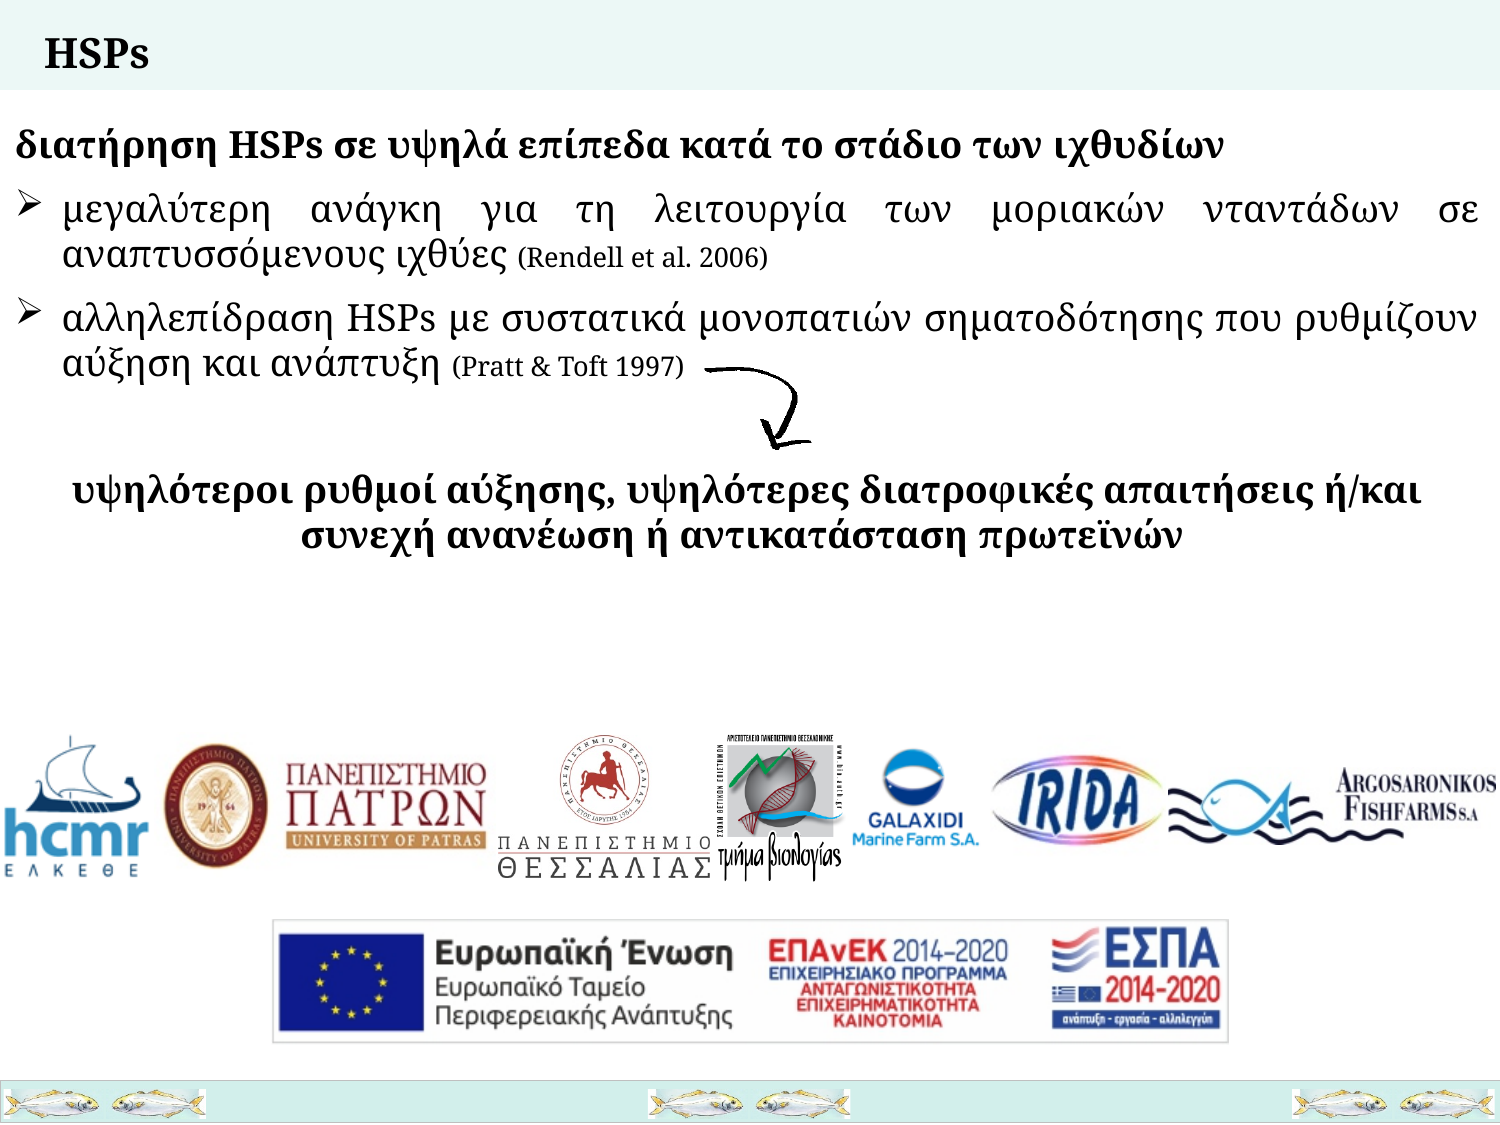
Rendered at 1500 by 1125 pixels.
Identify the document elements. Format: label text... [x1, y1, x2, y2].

picture [154, 732, 496, 881]
picture [3, 1089, 104, 1119]
picture [1168, 767, 1497, 845]
text_box διατήρηση HSPs σε υψηλά επίπεδα κατά το στάδιο των ιχθυδίων μεγαλύτερη ανάγκη για τη λειτουργία των μοριακών νταντάδων σε αναπτυσσόμενους ιχθύες (Rendell et al. 2006) αλληλεπίδραση HSPs με συστατικά μονοπατιών σηματοδότησης που ρυθμίζουν αύξηση και ανάπτυξη (Pratt & Toft 1997) υψηλότεροι ρυθμοί αύξησης, υψηλότερες διατροφικές απαιτήσεις ή/και συνεχή ανανέωση ή αντικατάσταση πρωτεϊνών [0, 113, 1495, 564]
picture [498, 735, 710, 878]
picture [1291, 1089, 1393, 1119]
picture [848, 732, 988, 881]
text_box [0, 1079, 1500, 1125]
picture [270, 919, 1230, 1046]
picture [696, 361, 820, 463]
picture [105, 1089, 207, 1119]
picture [712, 726, 846, 887]
picture [2, 732, 152, 881]
text_box HSPs [29, 19, 1365, 84]
picture [750, 1089, 851, 1119]
picture [1394, 1089, 1495, 1119]
picture [647, 1089, 748, 1119]
text_box [0, 0, 1500, 92]
picture [990, 735, 1166, 878]
